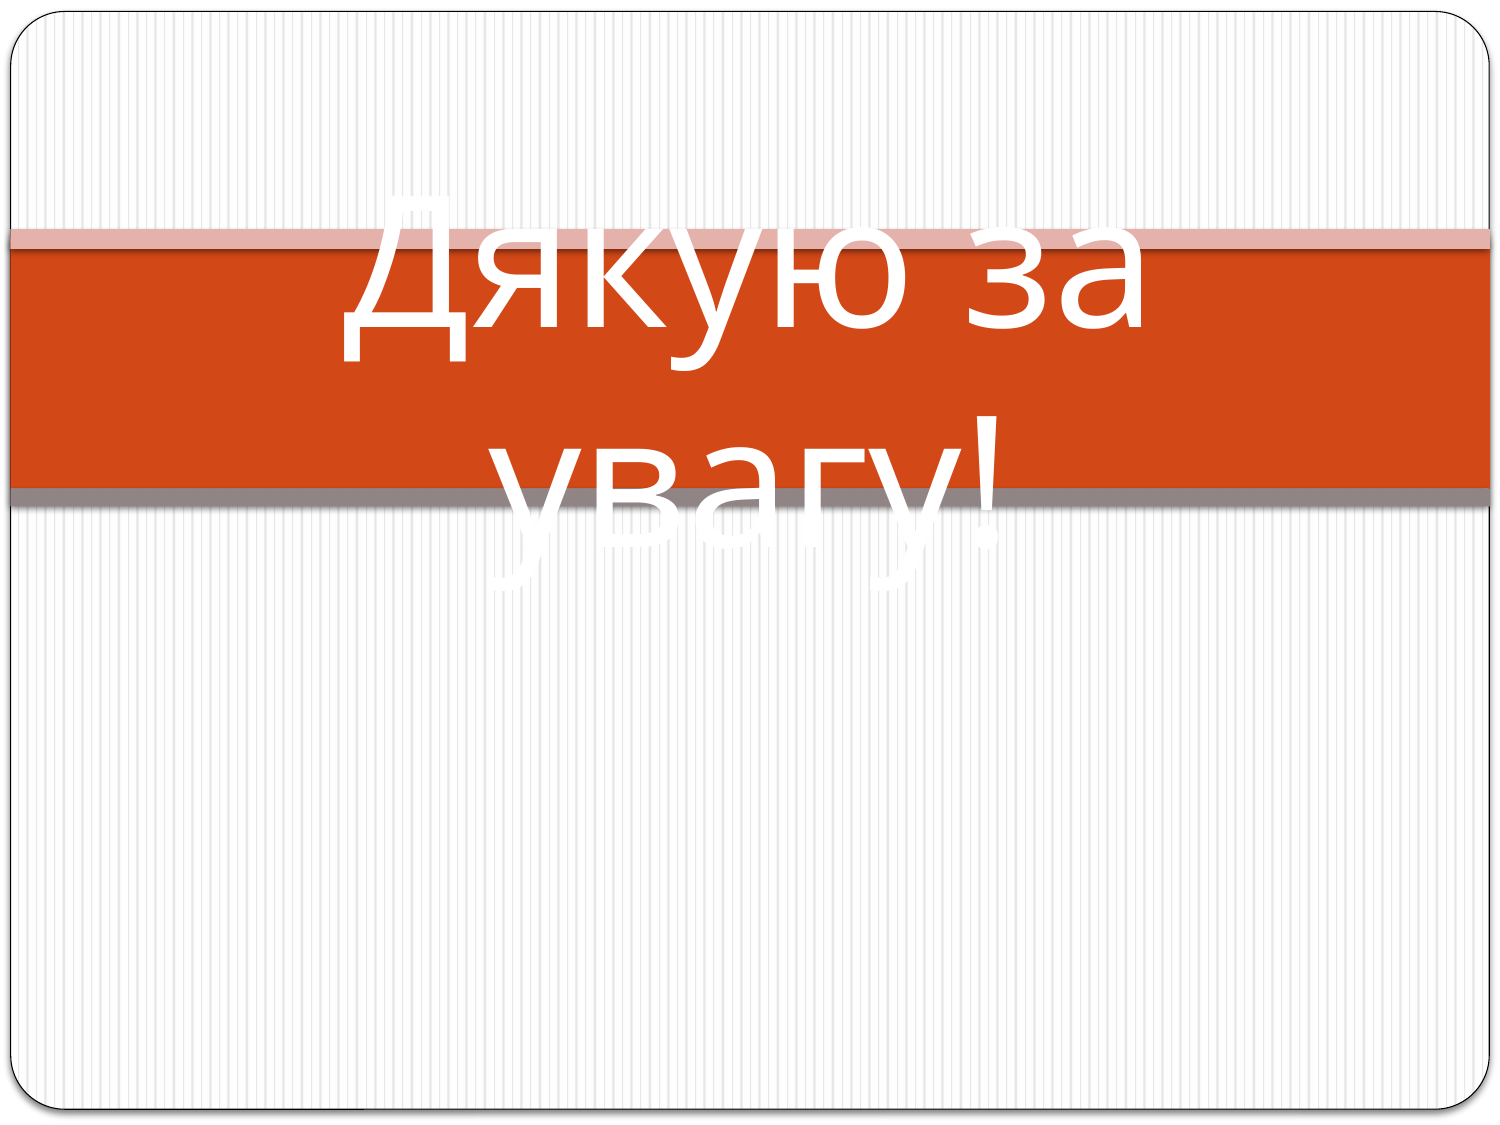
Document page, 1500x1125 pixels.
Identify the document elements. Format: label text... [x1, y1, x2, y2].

title Дякую за увагу! [75, 247, 1425, 489]
